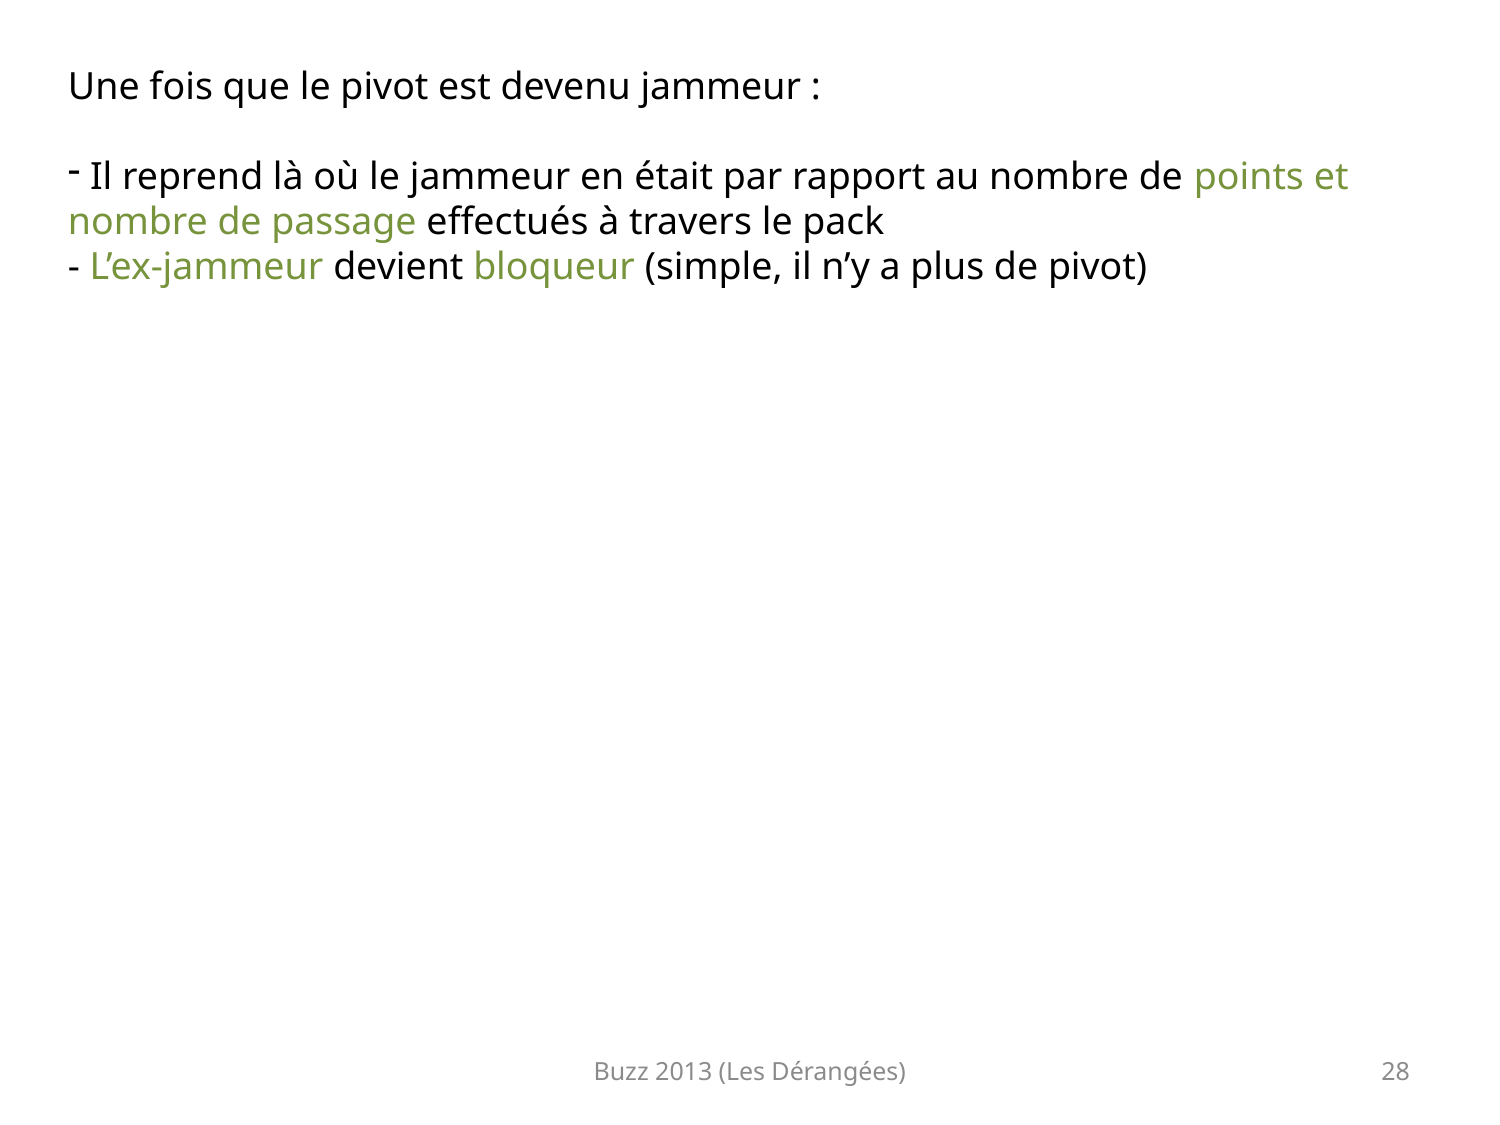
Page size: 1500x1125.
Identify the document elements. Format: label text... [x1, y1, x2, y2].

text_box Une fois que le pivot est devenu jammeur : Il reprend là où le jammeur en était par rapport au nombre de points et nombre de passage effectués à travers le pack - L’ex-jammeur devient bloqueur (simple, il n’y a plus de pivot) [53, 54, 1447, 295]
slide_number 28 [1074, 1042, 1425, 1103]
footer Buzz 2013 (Les Dérangées) [512, 1042, 988, 1103]
